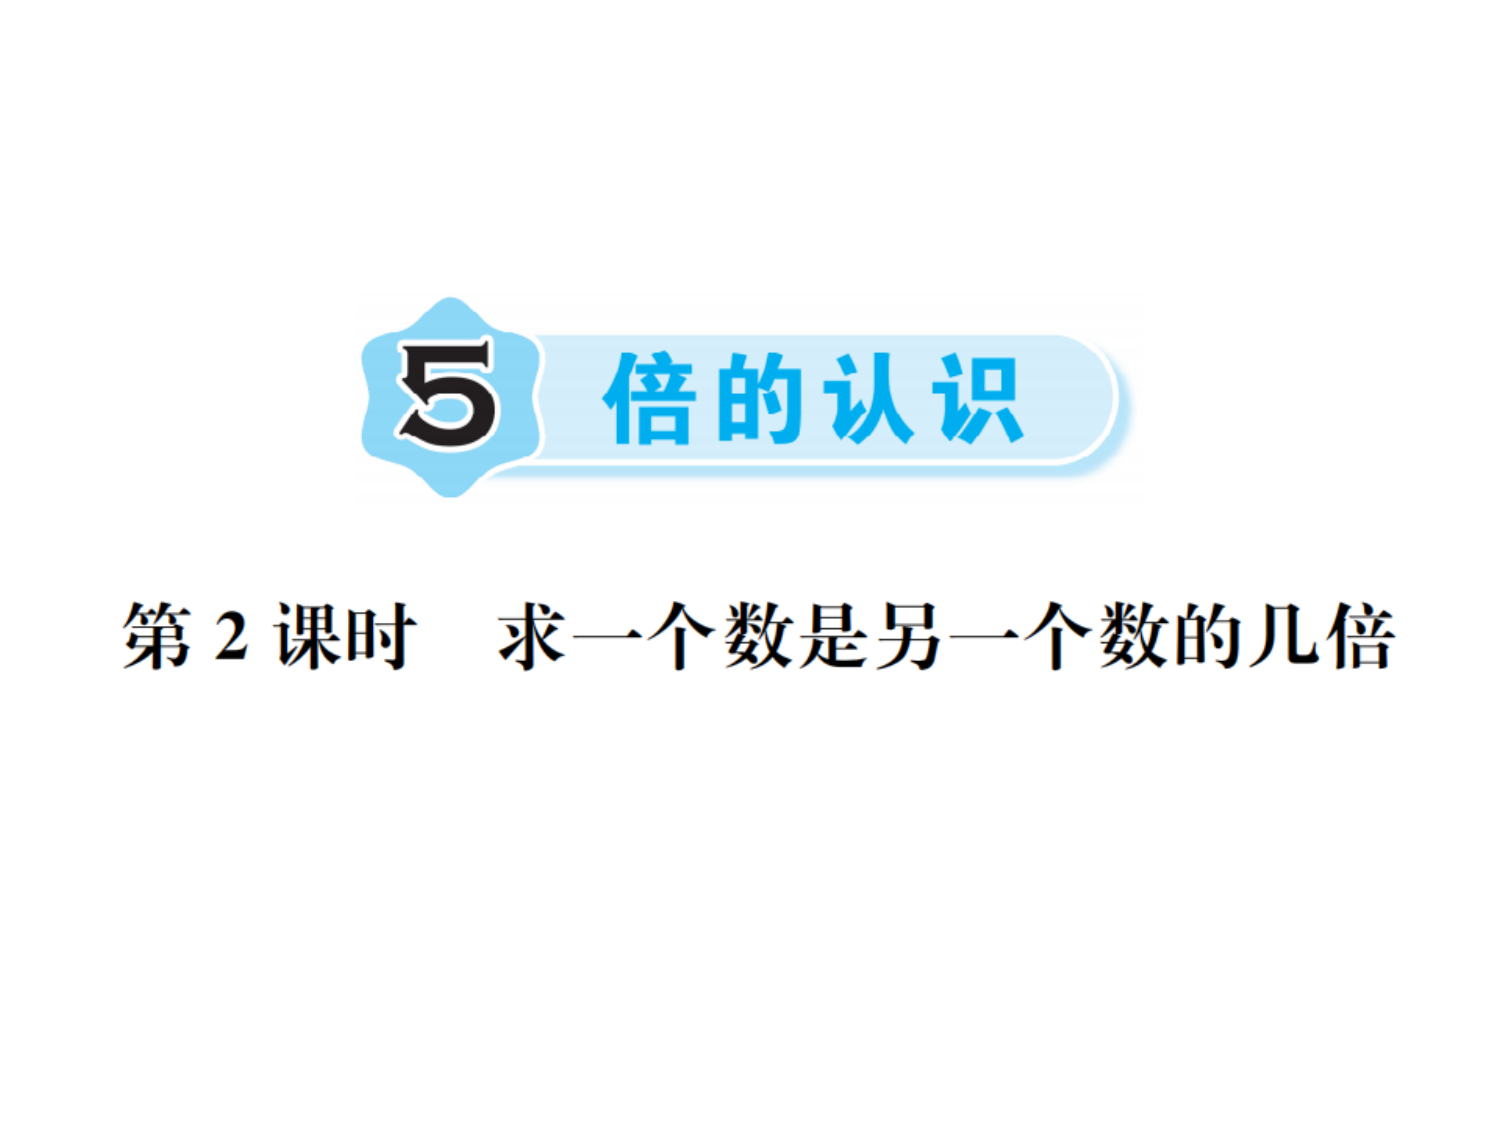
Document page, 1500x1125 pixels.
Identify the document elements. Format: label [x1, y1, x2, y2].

picture [348, 290, 1147, 504]
picture [100, 586, 1402, 687]
